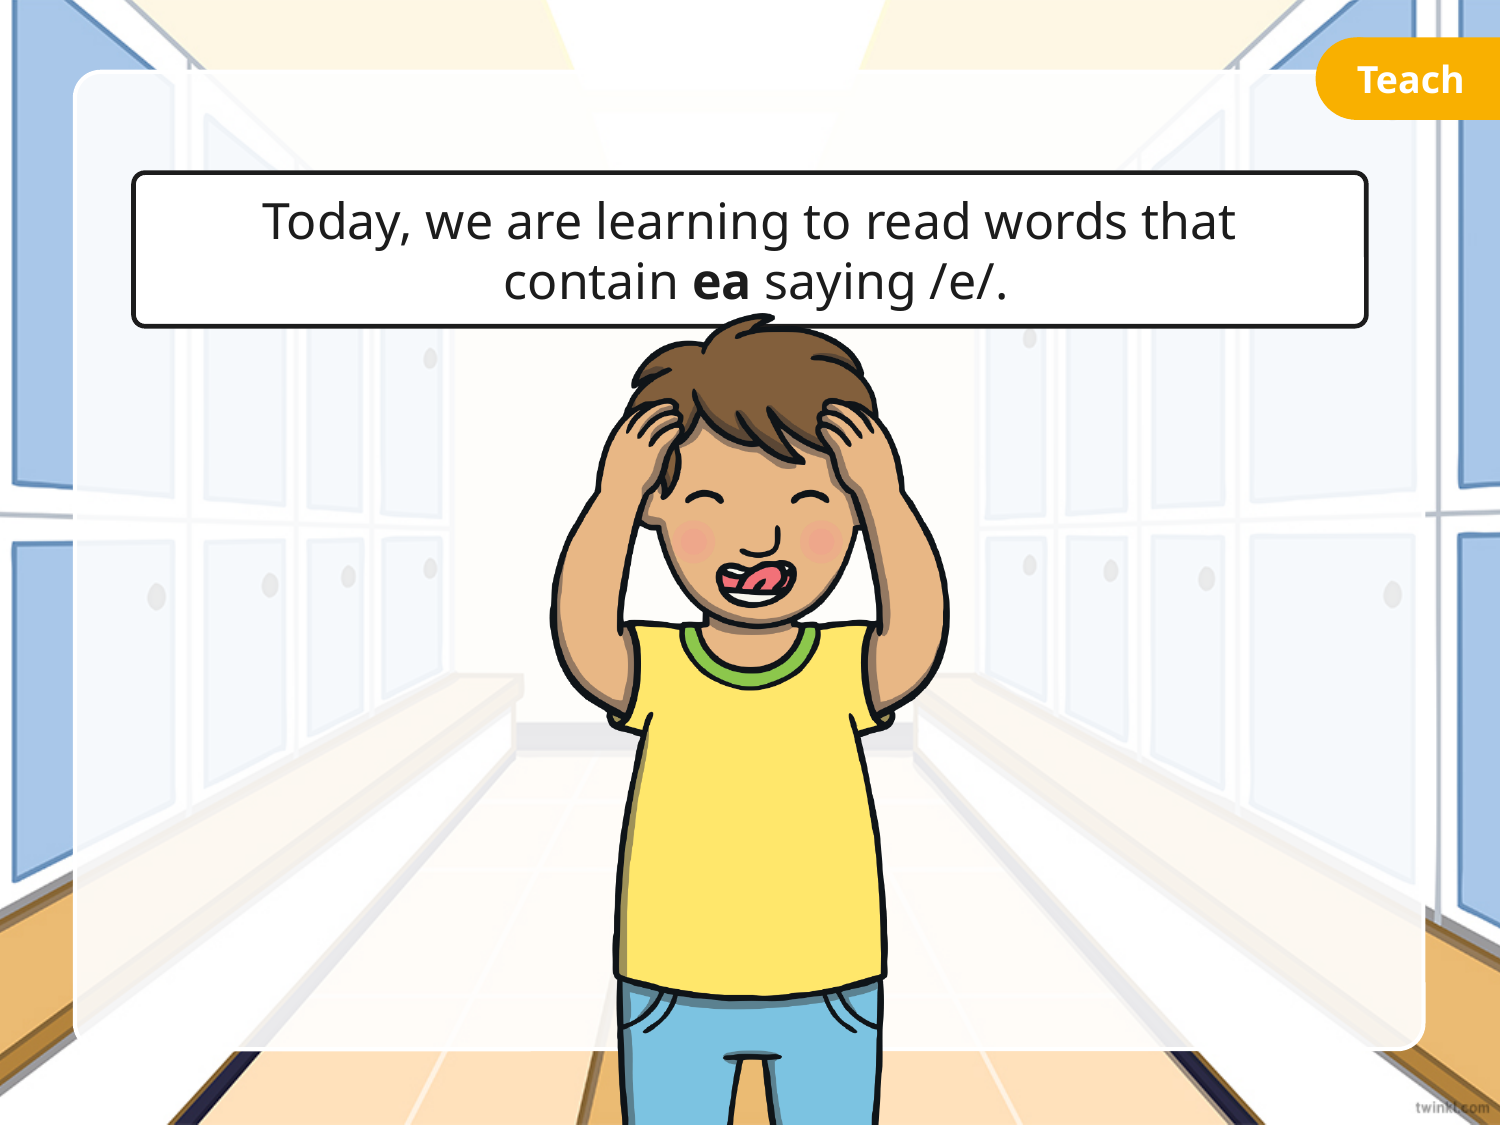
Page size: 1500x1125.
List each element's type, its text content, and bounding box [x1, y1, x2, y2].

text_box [1315, 37, 1500, 120]
picture [0, 0, 1500, 1125]
text_box Today, we are learning to read words that contain ea saying /e/. [132, 171, 1368, 328]
